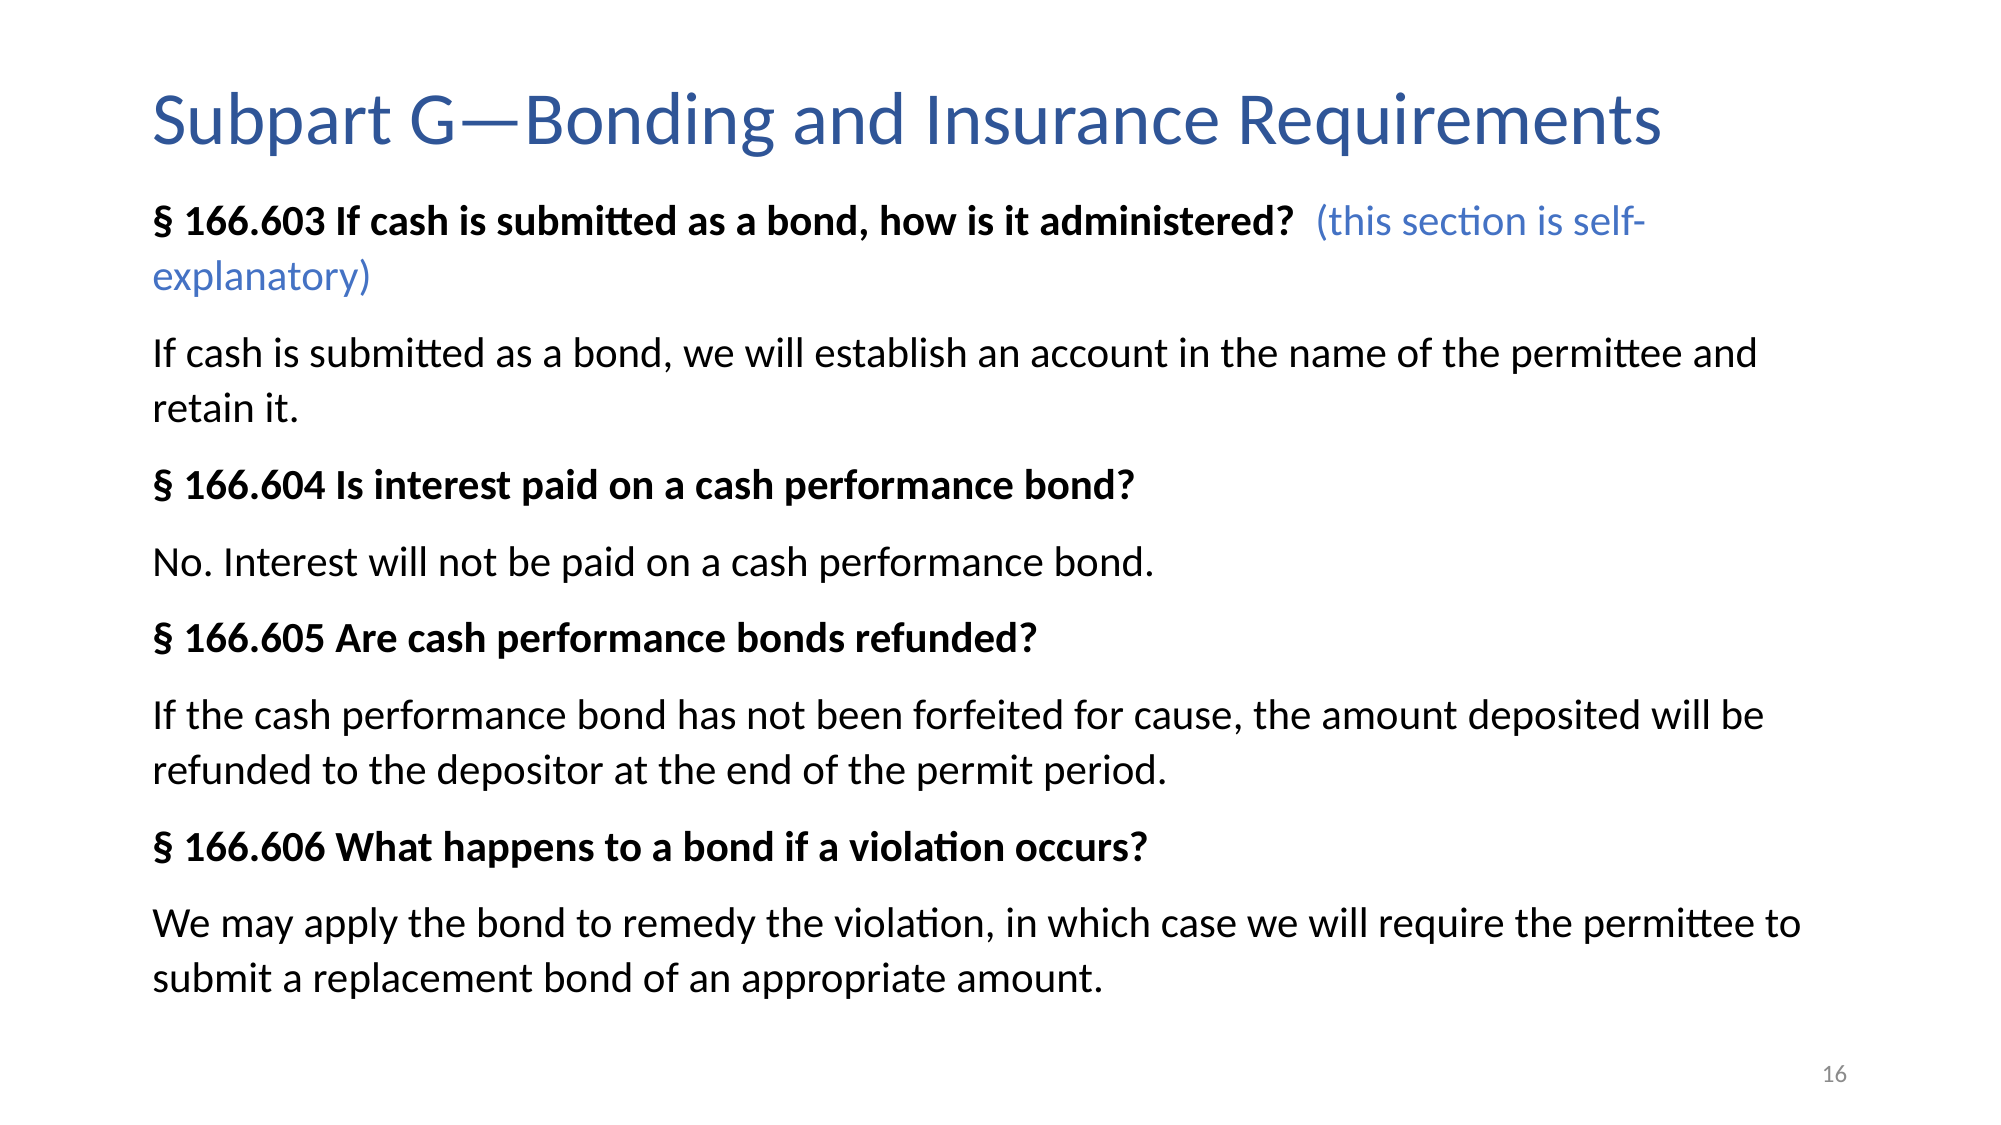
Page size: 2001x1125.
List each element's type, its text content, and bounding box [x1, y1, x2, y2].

slide_number 16 [1412, 1042, 1863, 1103]
title Subpart G—Bonding and Insurance Requirements [137, 59, 1863, 181]
list § 166.603 If cash is submitted as a bond, how is it administered? (this section is self-explanatory) If cash is submitted as a bond, we will establish an account in the name of the permittee and retain it. § 166.604 Is interest paid on a cash performance bond? No. Interest will not be paid on a cash performance bond. § 166.605 Are cash performance bonds refunded? If the cash performance bond has not been forfeited for cause, the amount deposited will be refunded to the depositor at the end of the permit period. § 166.606 What happens to a bond if a violation occurs? We may apply the bond to remedy the violation, in which case we will require the permittee to submit a replacement bond of an appropriate amount. [137, 181, 1863, 1014]
